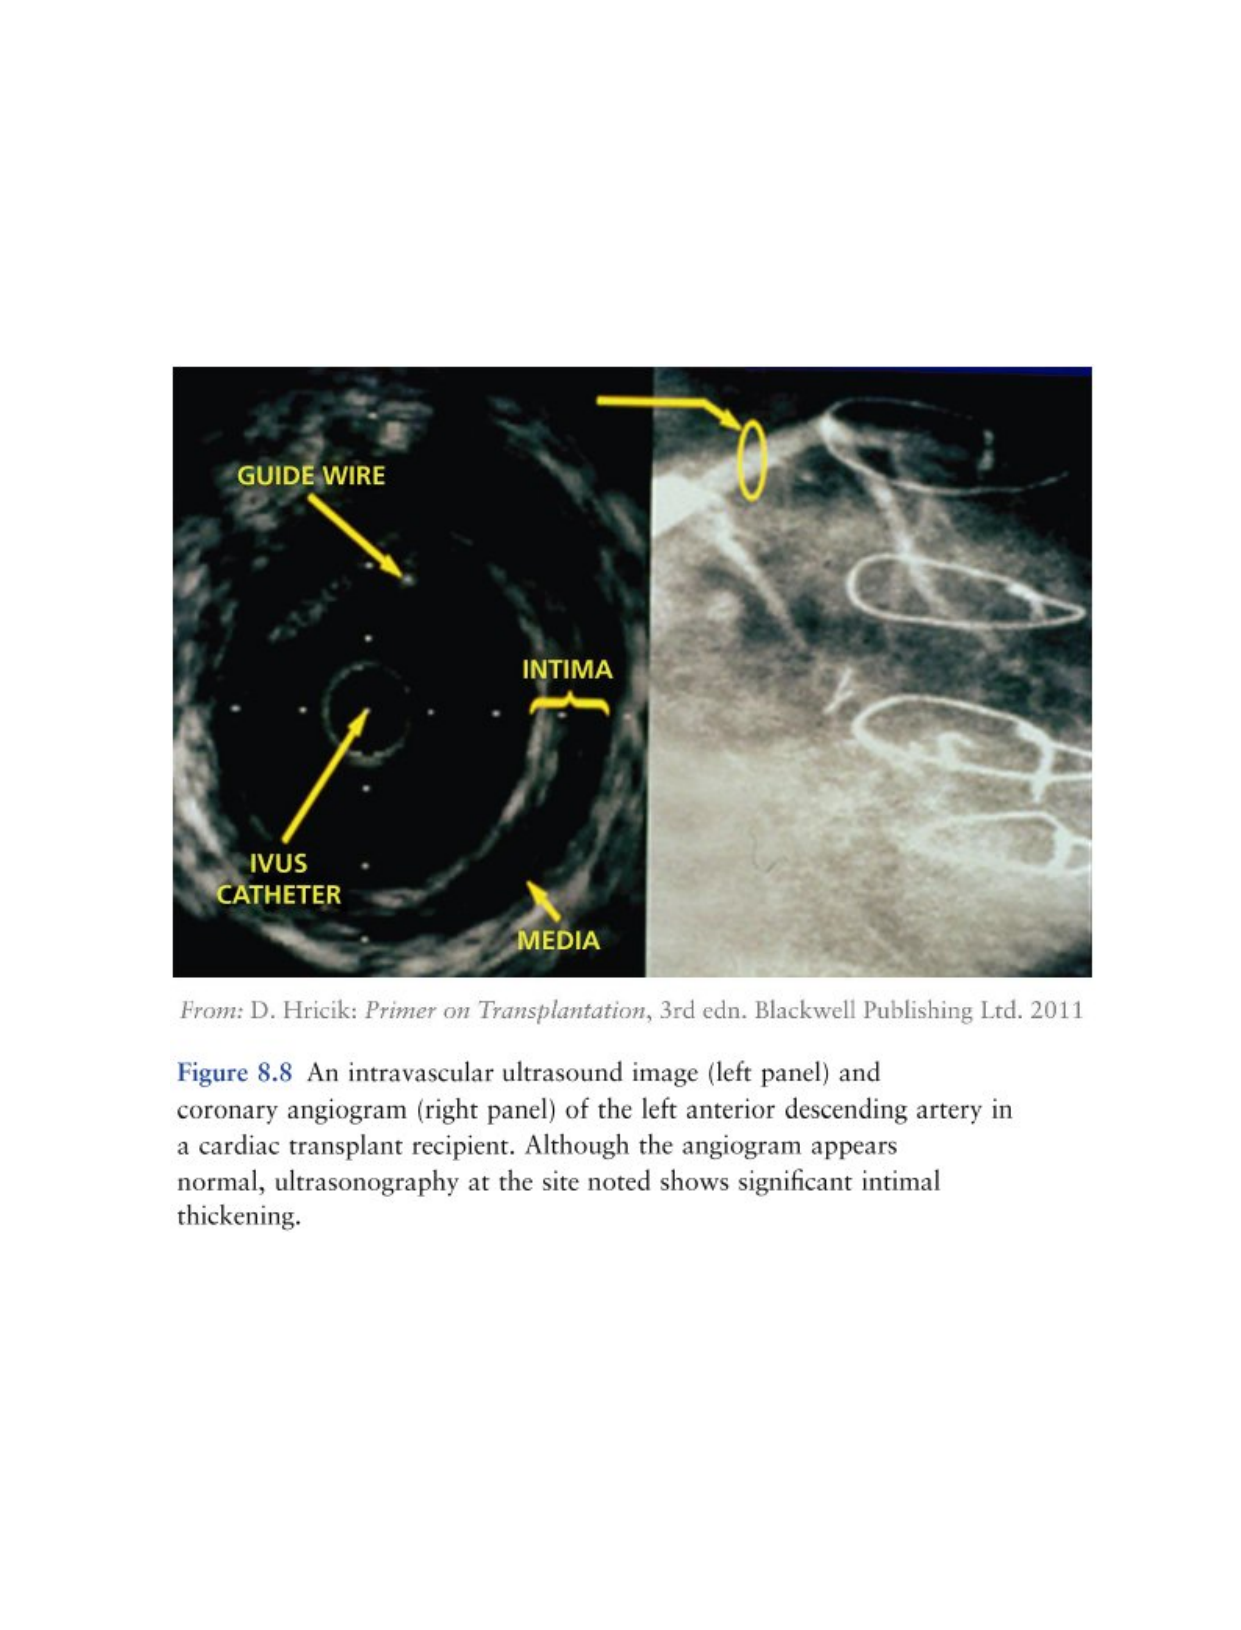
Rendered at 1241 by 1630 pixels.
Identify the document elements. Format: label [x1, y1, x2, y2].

picture [169, 364, 1097, 1233]
